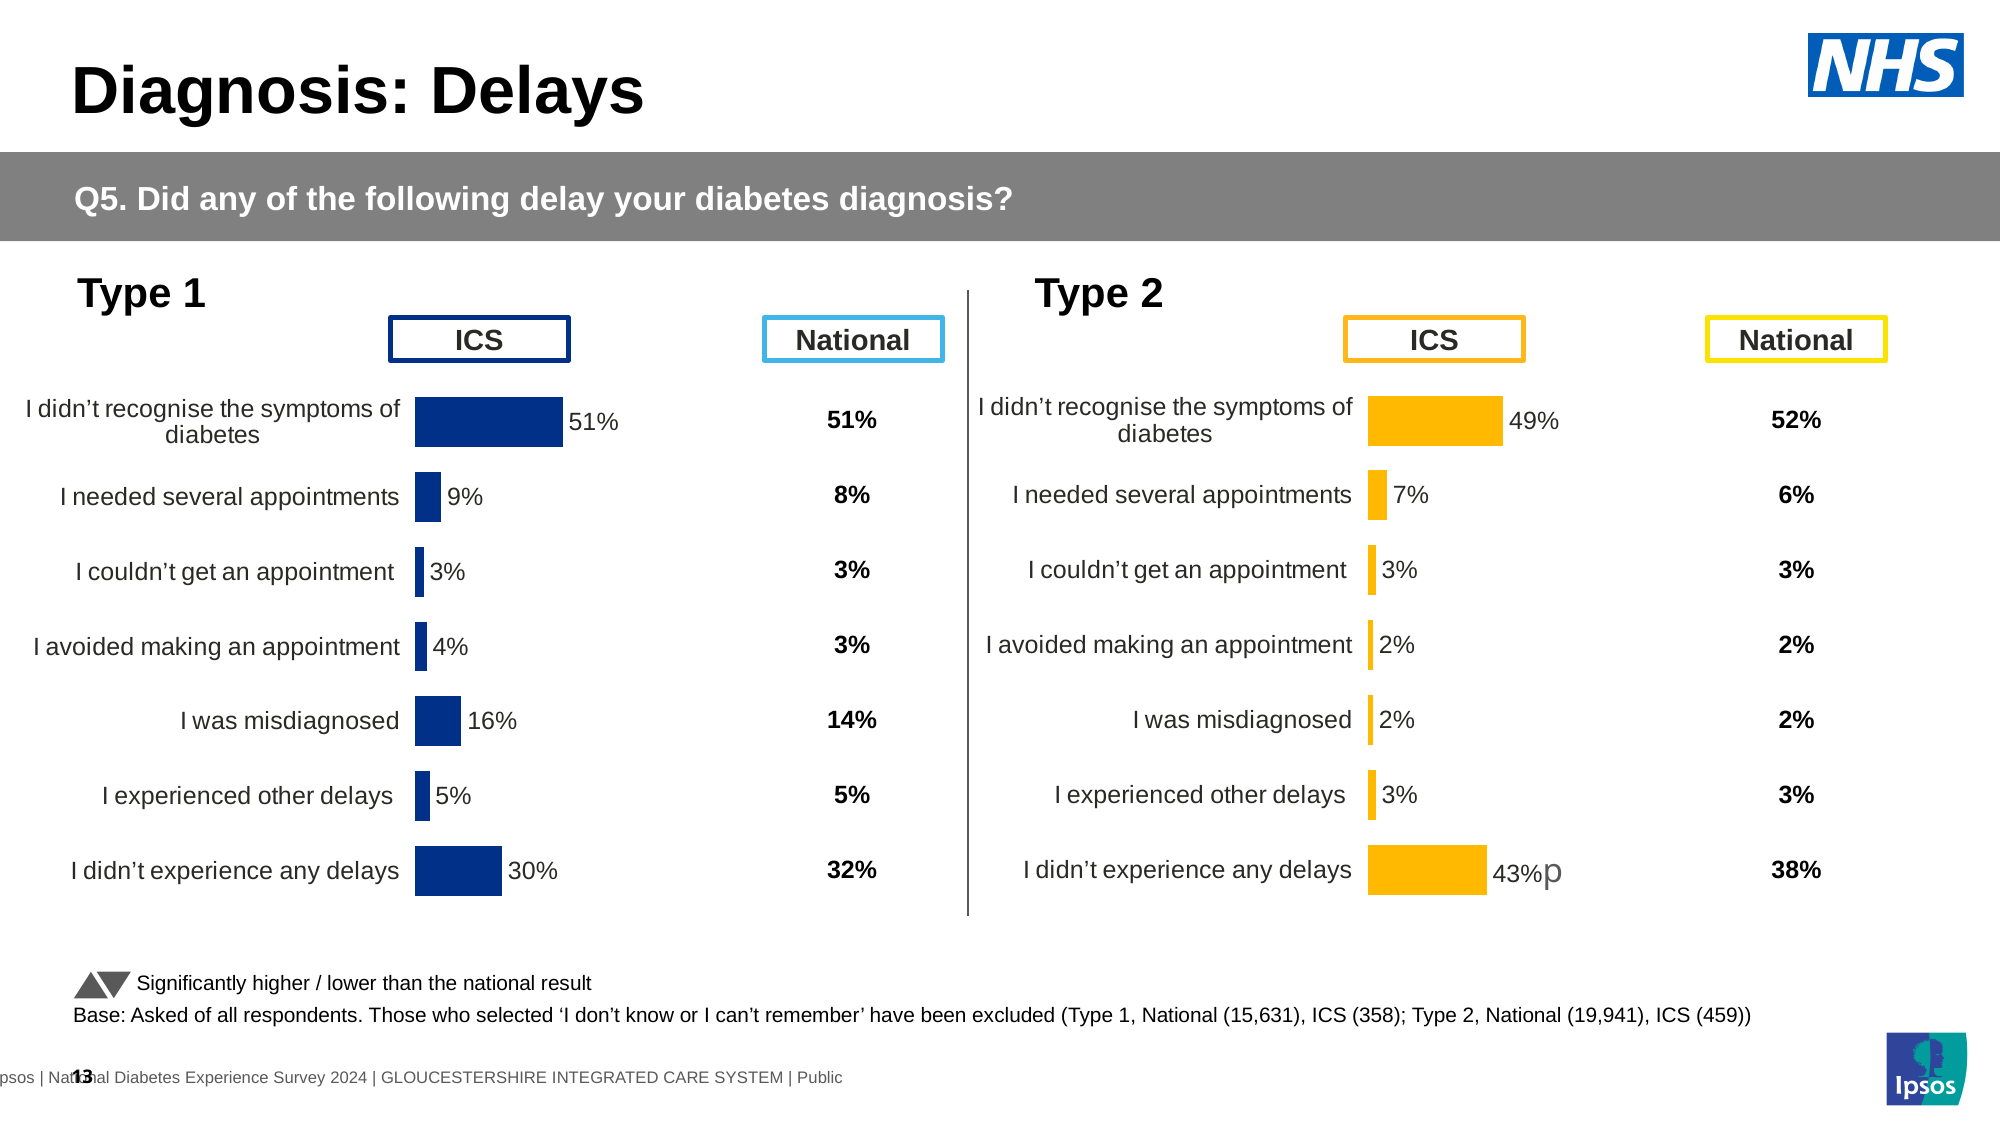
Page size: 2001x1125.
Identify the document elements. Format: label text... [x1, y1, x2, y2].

table_cell 3% [1767, 532, 1846, 607]
table_header 51% [814, 382, 901, 457]
table_cell 32% [814, 832, 901, 907]
table_cell 2% [1767, 682, 1846, 757]
text_box Type 1 [0, 265, 319, 316]
text_box National [1767, 317, 1886, 361]
table_header 52% [1767, 382, 1846, 457]
text_box National [814, 317, 943, 361]
chart [975, 288, 1767, 964]
picture [1807, 33, 1964, 97]
table_cell 3% [814, 607, 901, 682]
title Diagnosis: Delays [71, 32, 1809, 124]
table_cell 5% [814, 757, 901, 832]
text_box Type 2 [922, 265, 1276, 316]
table_cell 8% [814, 457, 901, 532]
text_box [71, 969, 110, 1000]
slide_number 13 [71, 1030, 122, 1090]
table_cell 38% [1767, 832, 1846, 907]
chart [22, 289, 814, 966]
table_cell 14% [814, 682, 901, 757]
table_cell 3% [814, 532, 901, 607]
text_box Q5. Did any of the following delay your diabetes diagnosis? [0, 152, 2000, 242]
table_cell 3% [1767, 757, 1846, 832]
picture [1886, 1032, 1968, 1106]
text_box [94, 970, 122, 1001]
table_cell 2% [1767, 607, 1846, 682]
text_box Base: Asked of all respondents. Those who selected ‘I don’t know or I can’t remember’ have been excluded (Type 1, National (15,631), ICS (358); Type 2, National (19,941), ICS (459)) [73, 1001, 1886, 1027]
table_cell 6% [1767, 457, 1846, 532]
table_header Significantly higher / lower than the national result [122, 966, 648, 1001]
